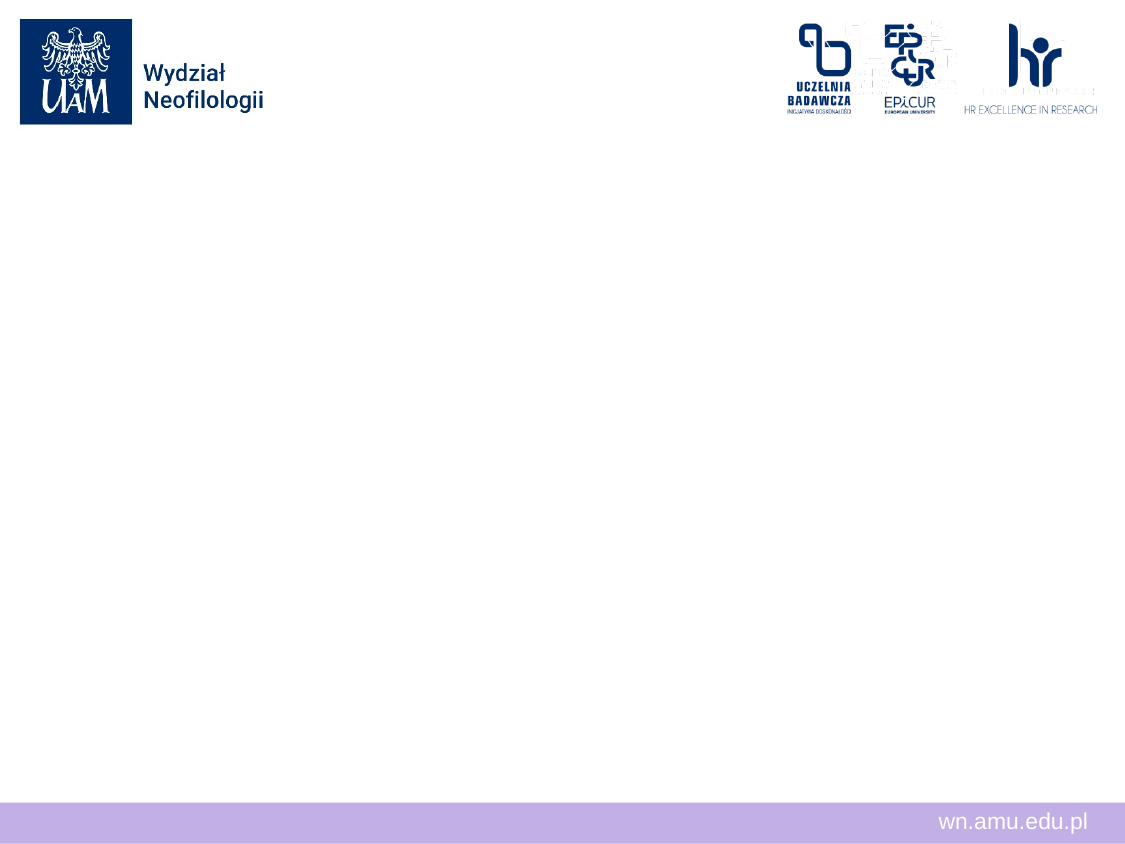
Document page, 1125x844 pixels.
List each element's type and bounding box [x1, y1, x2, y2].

picture [787, 20, 1097, 114]
picture [0, 0, 376, 144]
